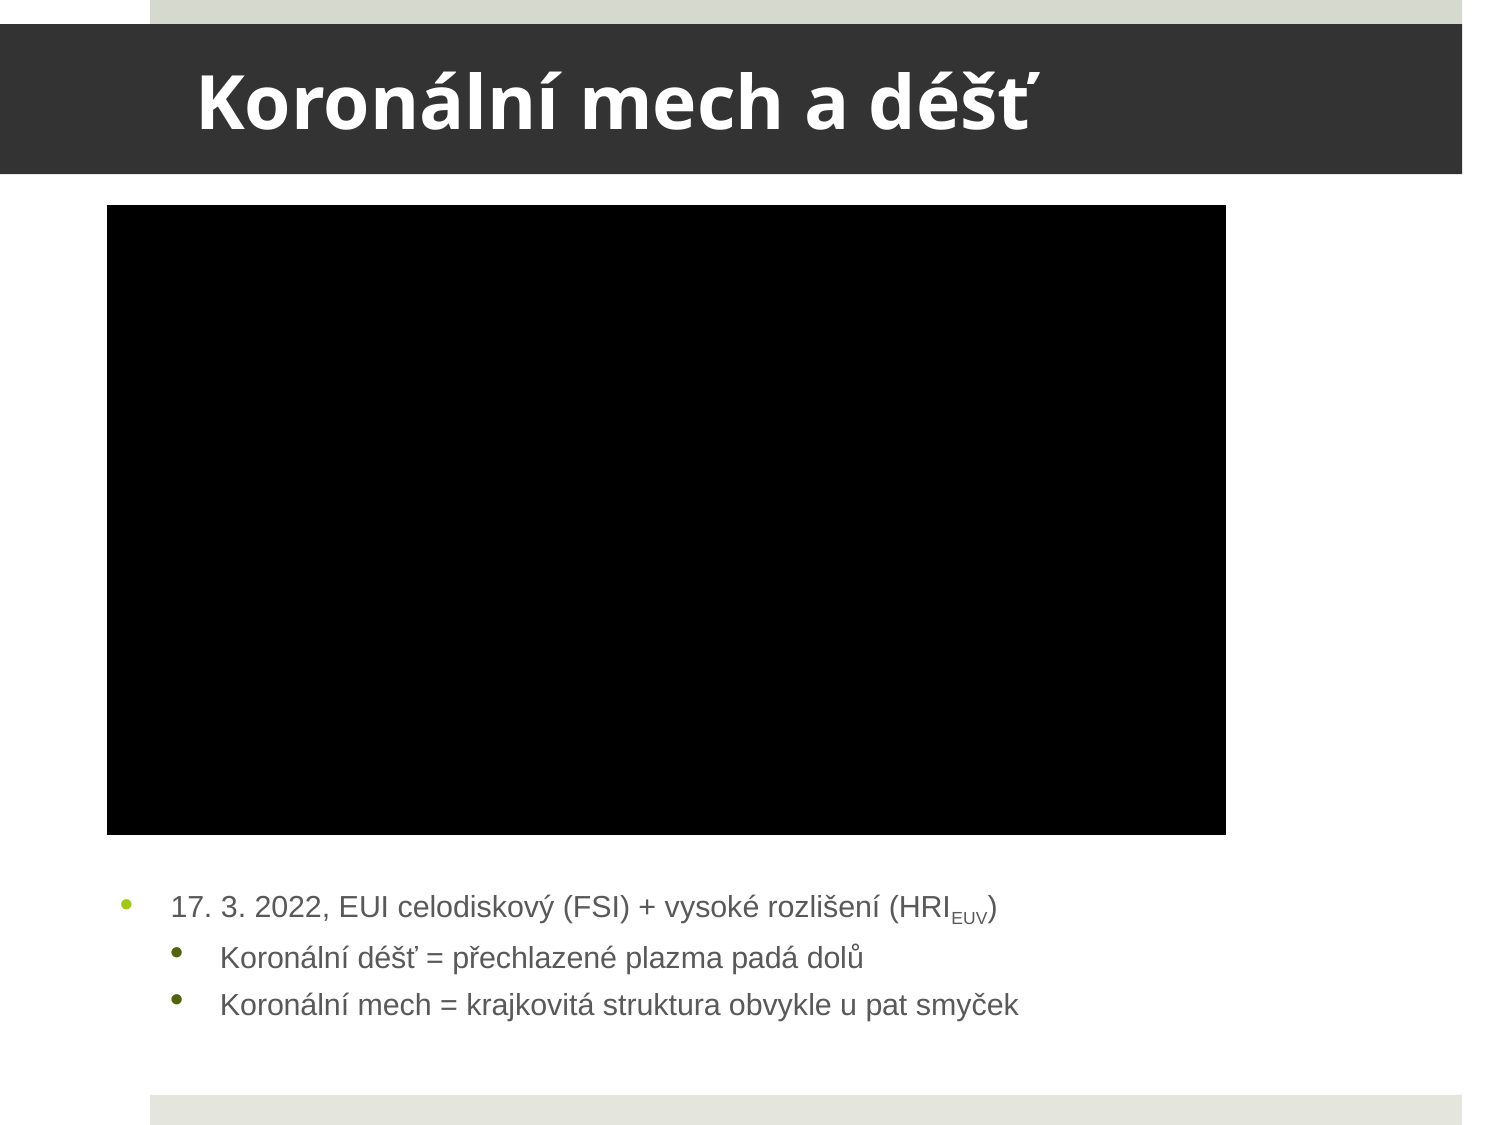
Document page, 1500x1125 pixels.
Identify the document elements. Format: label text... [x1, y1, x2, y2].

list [105, 204, 1228, 836]
list 17. 3. 2022, EUI celodiskový (FSI) + vysoké rozlišení (HRIEUV) Koronální déšť = přechlazené plazma padá dolů Koronální mech = krajkovitá struktura obvykle u pat smyček [106, 879, 1434, 1030]
title Koronální mech a déšť [0, 24, 1463, 175]
